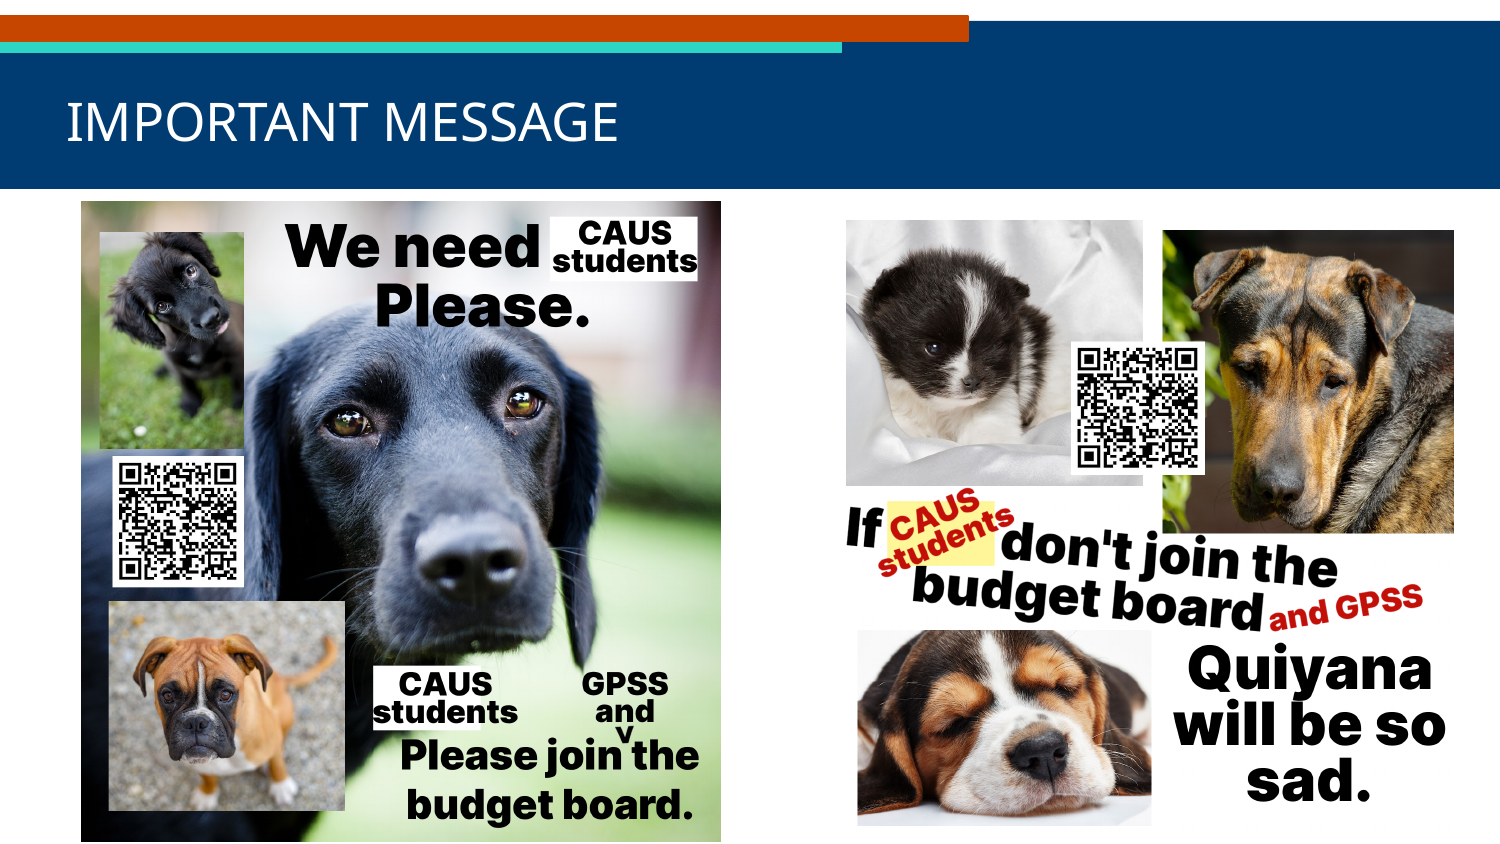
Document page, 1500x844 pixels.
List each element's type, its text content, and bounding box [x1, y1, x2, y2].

picture [835, 201, 1477, 842]
picture [80, 201, 722, 842]
title IMPORTANT MESSAGE [51, 72, 1449, 167]
